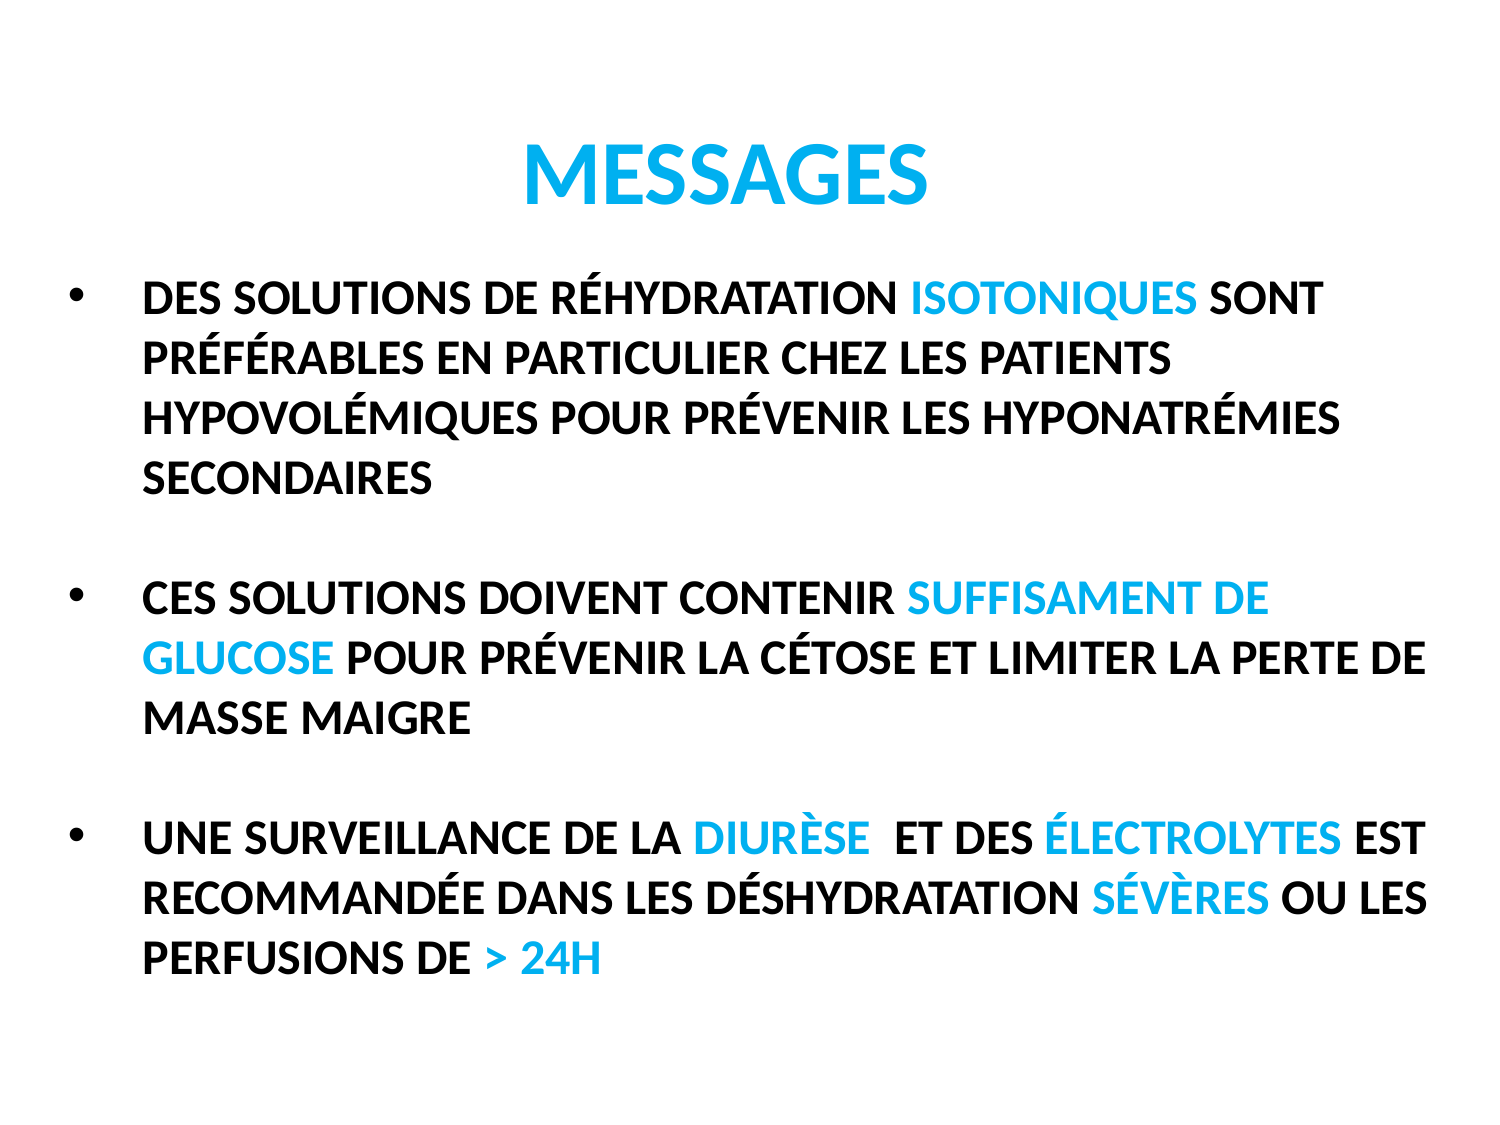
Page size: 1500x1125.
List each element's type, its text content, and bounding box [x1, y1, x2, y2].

text_box MESSAGES [506, 105, 946, 231]
text_box DES SOLUTIONS DE RÉHYDRATATION ISOTONIQUES SONT PRÉFÉRABLES EN PARTICULIER CHEZ LES PATIENTS HYPOVOLÉMIQUES POUR PRÉVENIR LES HYPONATRÉMIES SECONDAIRES CES SOLUTIONS DOIVENT CONTENIR SUFFISAMENT DE GLUCOSE POUR PRÉVENIR LA CÉTOSE ET LIMITER LA PERTE DE MASSE MAIGRE UNE SURVEILLANCE DE LA DIURÈSE ET DES ÉLECTROLYTES EST RECOMMANDÉE DANS LES DÉSHYDRATATION SÉVÈRES OU LES PERFUSIONS DE > 24H [53, 257, 1447, 993]
